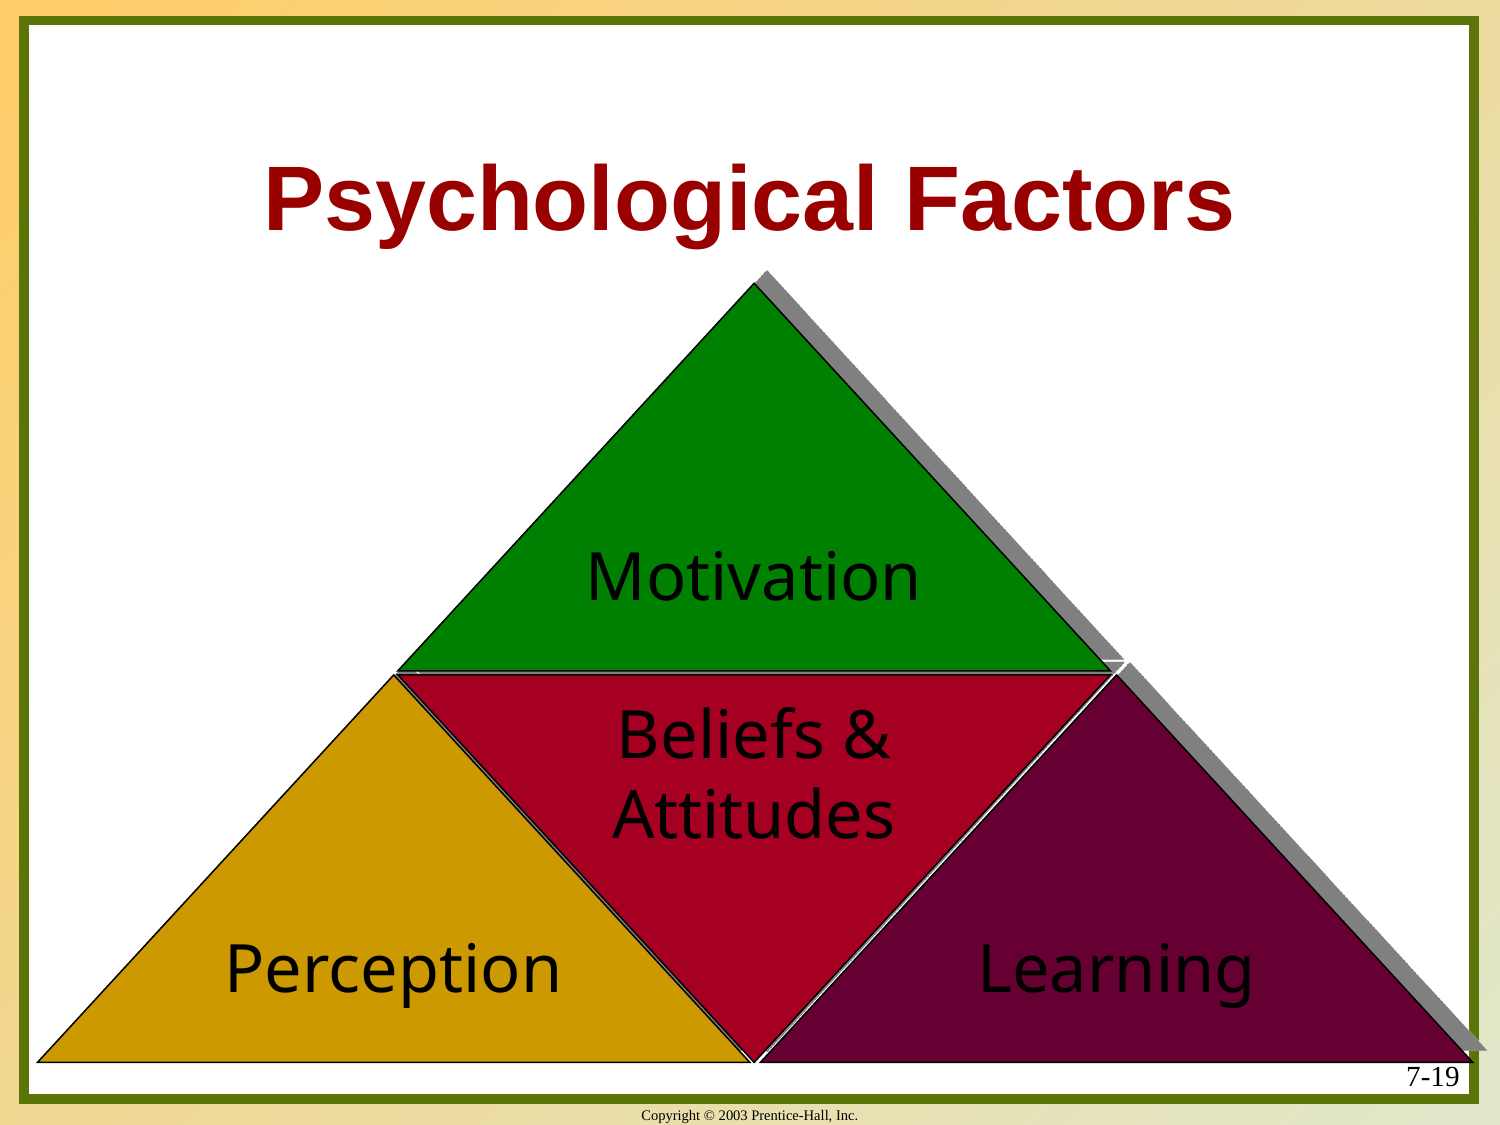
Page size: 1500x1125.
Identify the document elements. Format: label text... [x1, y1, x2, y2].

text_box Motivation [397, 283, 1111, 671]
text_box Learning [760, 674, 1473, 1063]
text_box Perception [37, 674, 750, 1063]
text_box Beliefs & Attitudes [397, 674, 1111, 1063]
title Psychological Factors [112, 99, 1388, 288]
slide_number 7-19 [1162, 1051, 1475, 1125]
